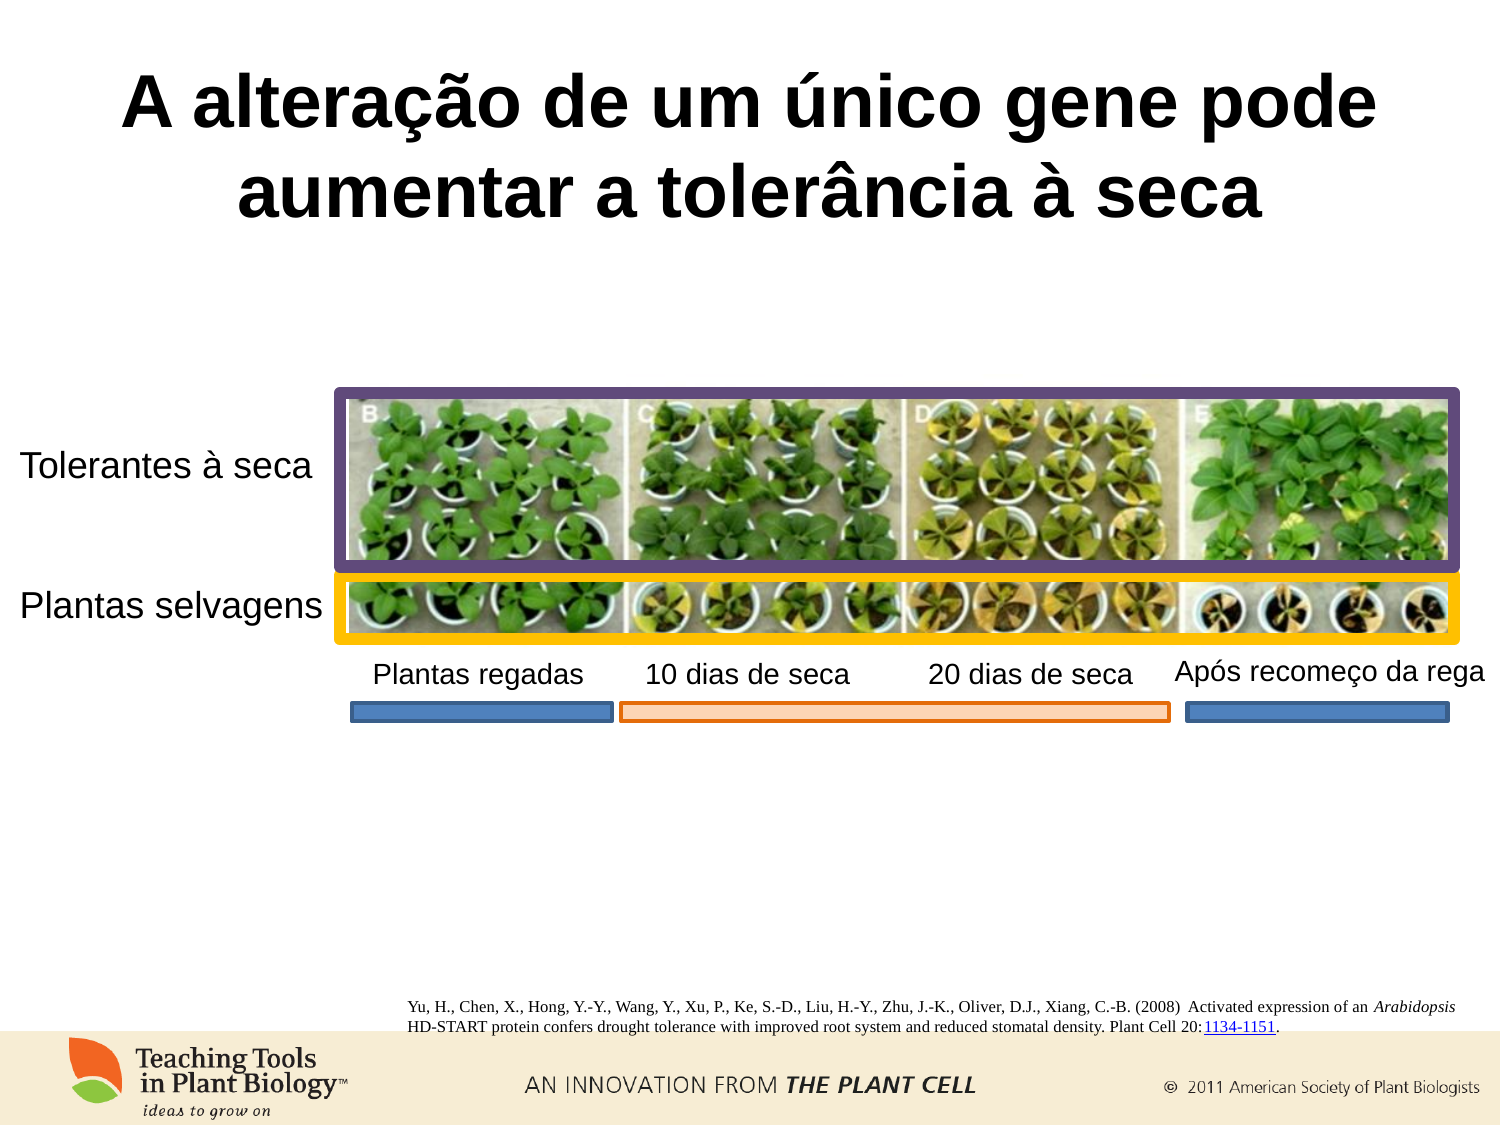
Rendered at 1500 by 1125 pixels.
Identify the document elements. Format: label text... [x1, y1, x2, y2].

picture [0, 987, 1500, 1125]
text_box Plantas selvagens [19, 574, 324, 634]
title A alteração de um único gene pode aumentar a tolerância à seca [0, 45, 1500, 233]
text_box Tolerantes à seca [19, 433, 313, 494]
text_box Yu, H., Chen, X., Hong, Y.-Y., Wang, Y., Xu, P., Ke, S.-D., Liu, H.-Y., Zhu, J.-K., Oliver, D.J., Xiang, C.-B. (2008) Activated expression of an Arabidopsis HD-START protein confers drought tolerance with improved root system and reduced stomatal density. Plant Cell 20:1134-1151. [407, 996, 1477, 1037]
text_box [339, 374, 1500, 722]
